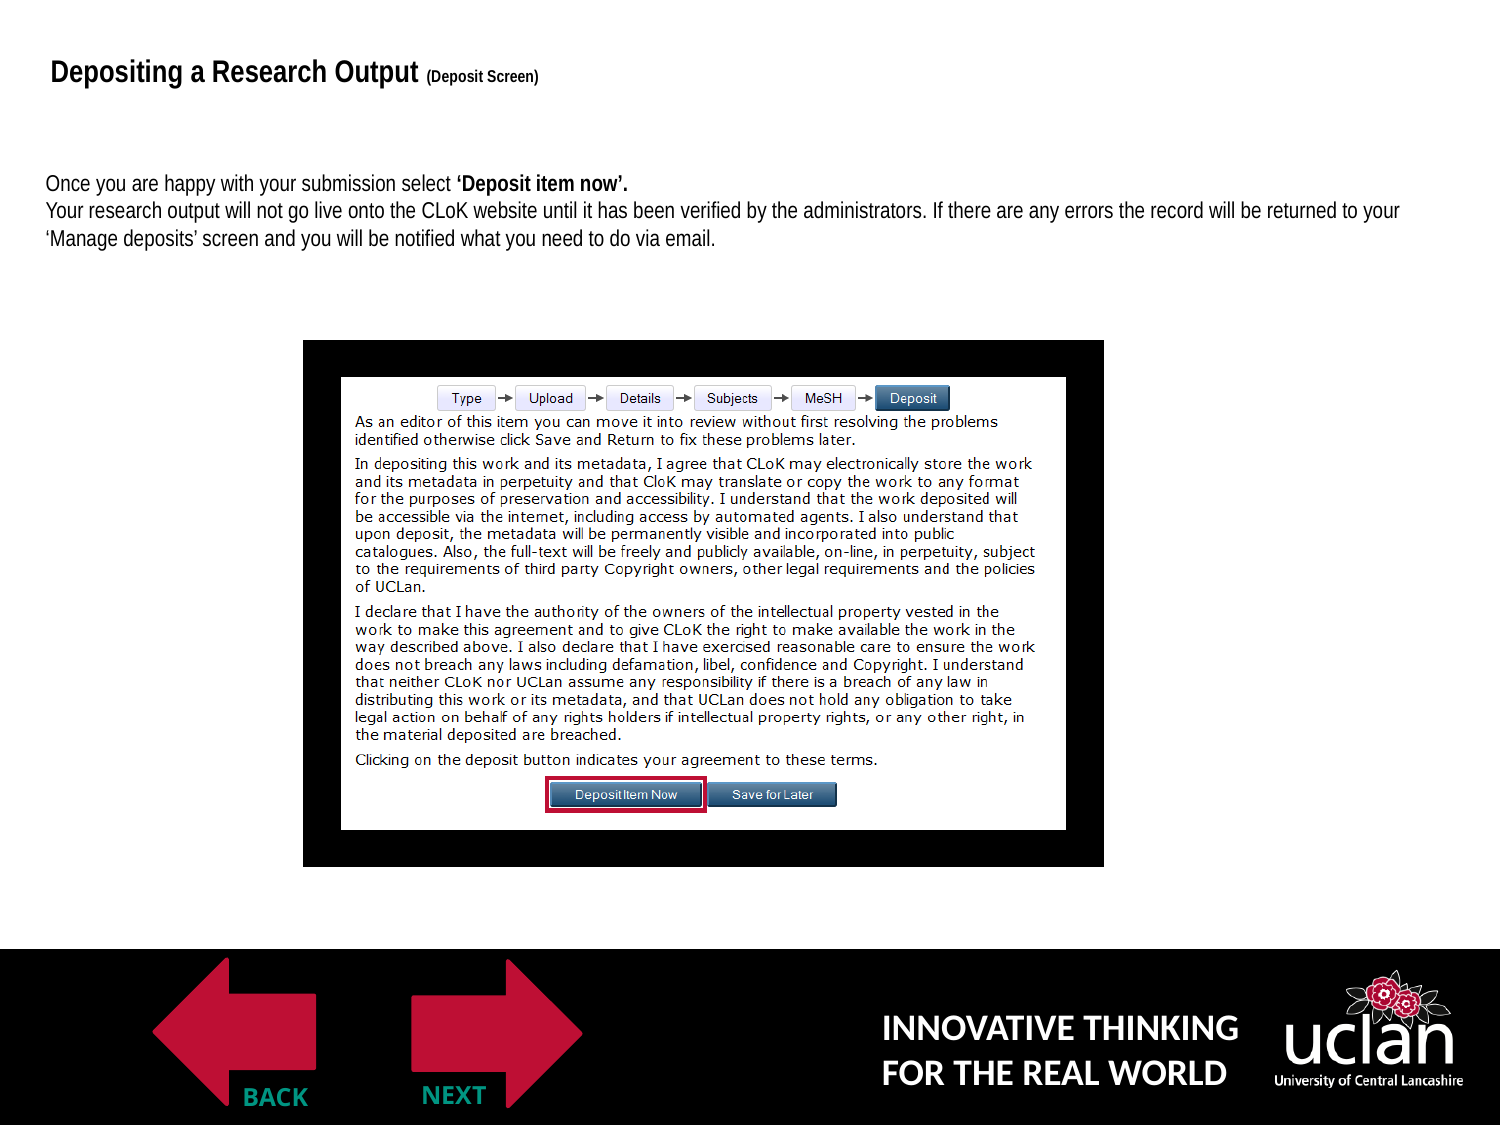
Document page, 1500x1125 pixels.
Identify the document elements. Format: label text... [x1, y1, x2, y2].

text_box Once you are happy with your submission select ‘Deposit item now’. Your research output will not go live onto the CLoK website until it has been verified by the administrators. If there are any errors the record will be returned to your ‘Manage deposits’ screen and you will be notified what you need to do via email. [41, 164, 1454, 316]
text_box NEXT [387, 1050, 520, 1125]
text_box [340, 376, 1067, 831]
text_box [411, 959, 583, 1109]
text_box INNOVATIVE THINKING FOR THE REAL WORLD [867, 996, 1266, 1101]
text_box [152, 957, 317, 1107]
picture [1274, 968, 1463, 1088]
text_box Depositing a Research Output (Deposit Screen) [46, 46, 739, 122]
text_box BACK [210, 1052, 340, 1125]
text_box [0, 947, 1500, 1125]
text_box [23, 163, 1454, 903]
